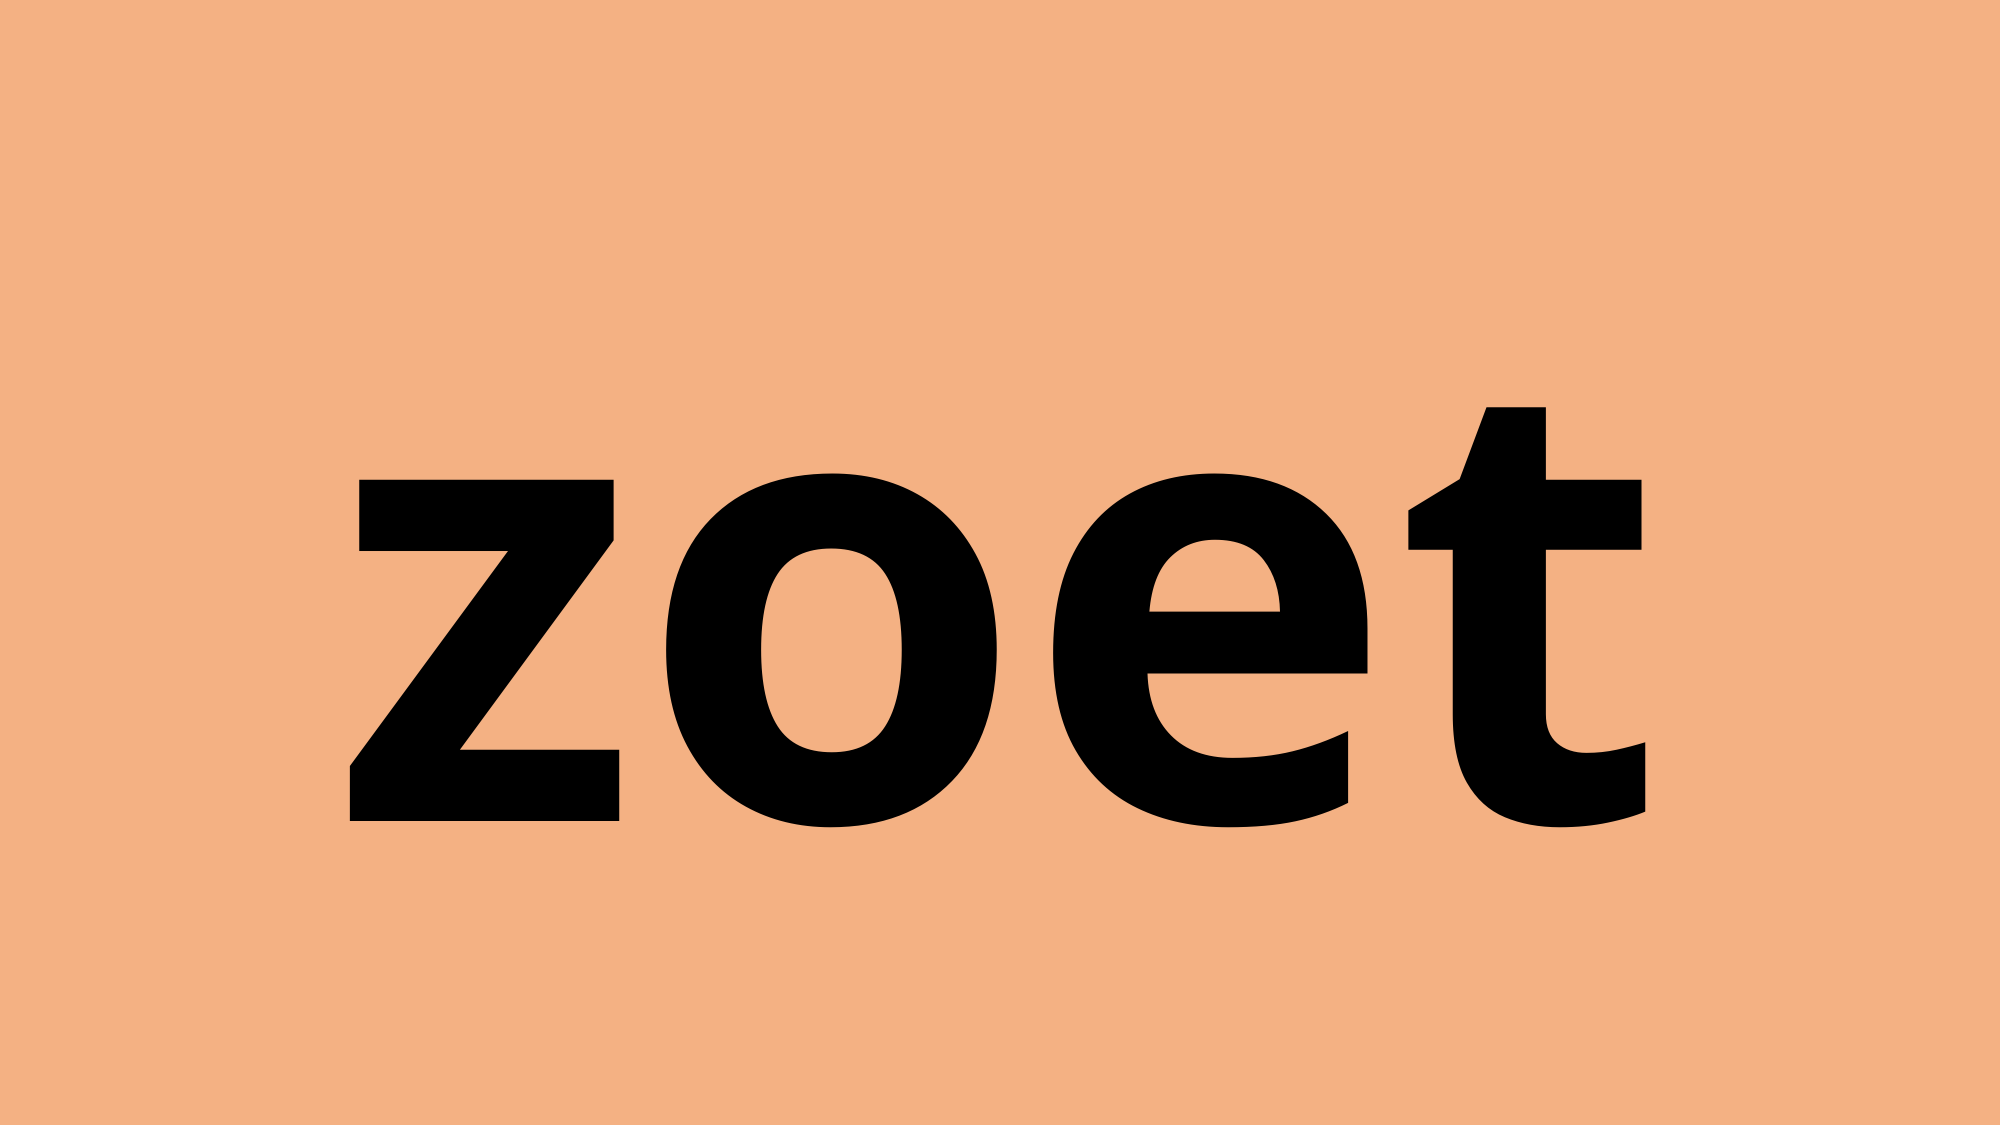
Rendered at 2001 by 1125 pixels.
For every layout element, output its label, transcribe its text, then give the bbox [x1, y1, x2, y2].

title zoet [137, 509, 1863, 728]
